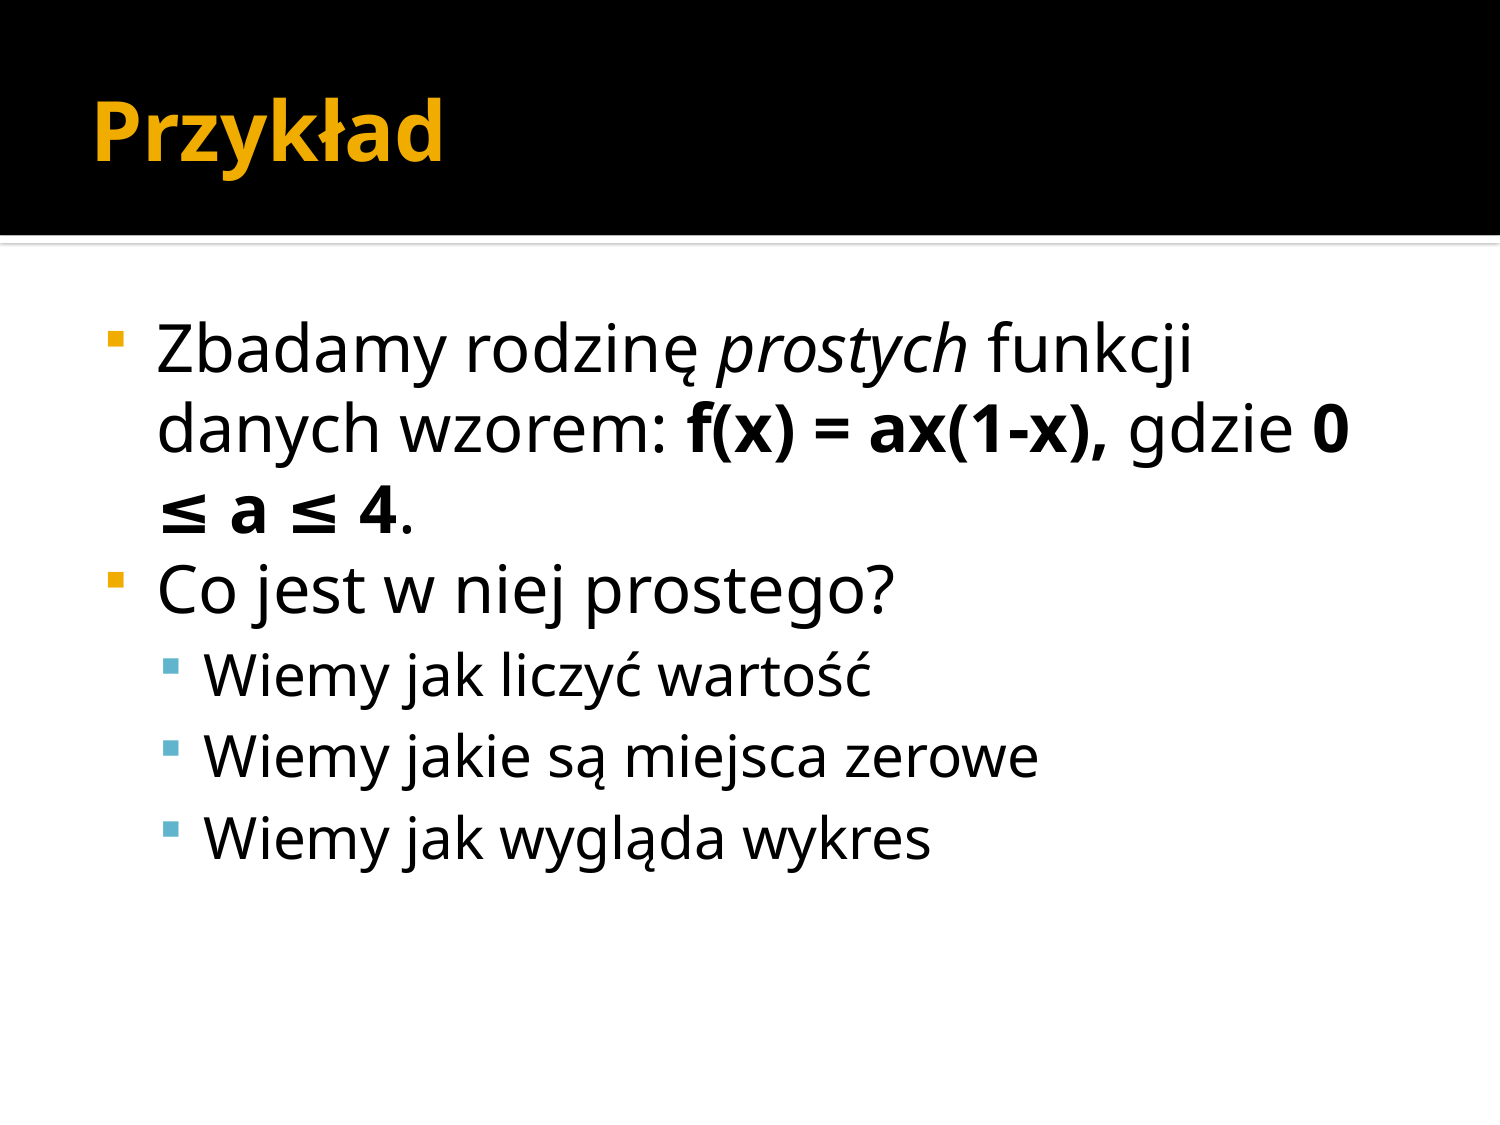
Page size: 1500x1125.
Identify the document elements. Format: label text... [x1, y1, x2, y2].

title Przykład [75, 25, 1425, 231]
list Zbadamy rodzinę prostych funkcji danych wzorem: f(x) = ax(1-x), gdzie 0 ≤ a ≤ 4. Co jest w niej prostego? Wiemy jak liczyć wartość Wiemy jakie są miejsca zerowe Wiemy jak wygląda wykres [75, 291, 1425, 1050]
